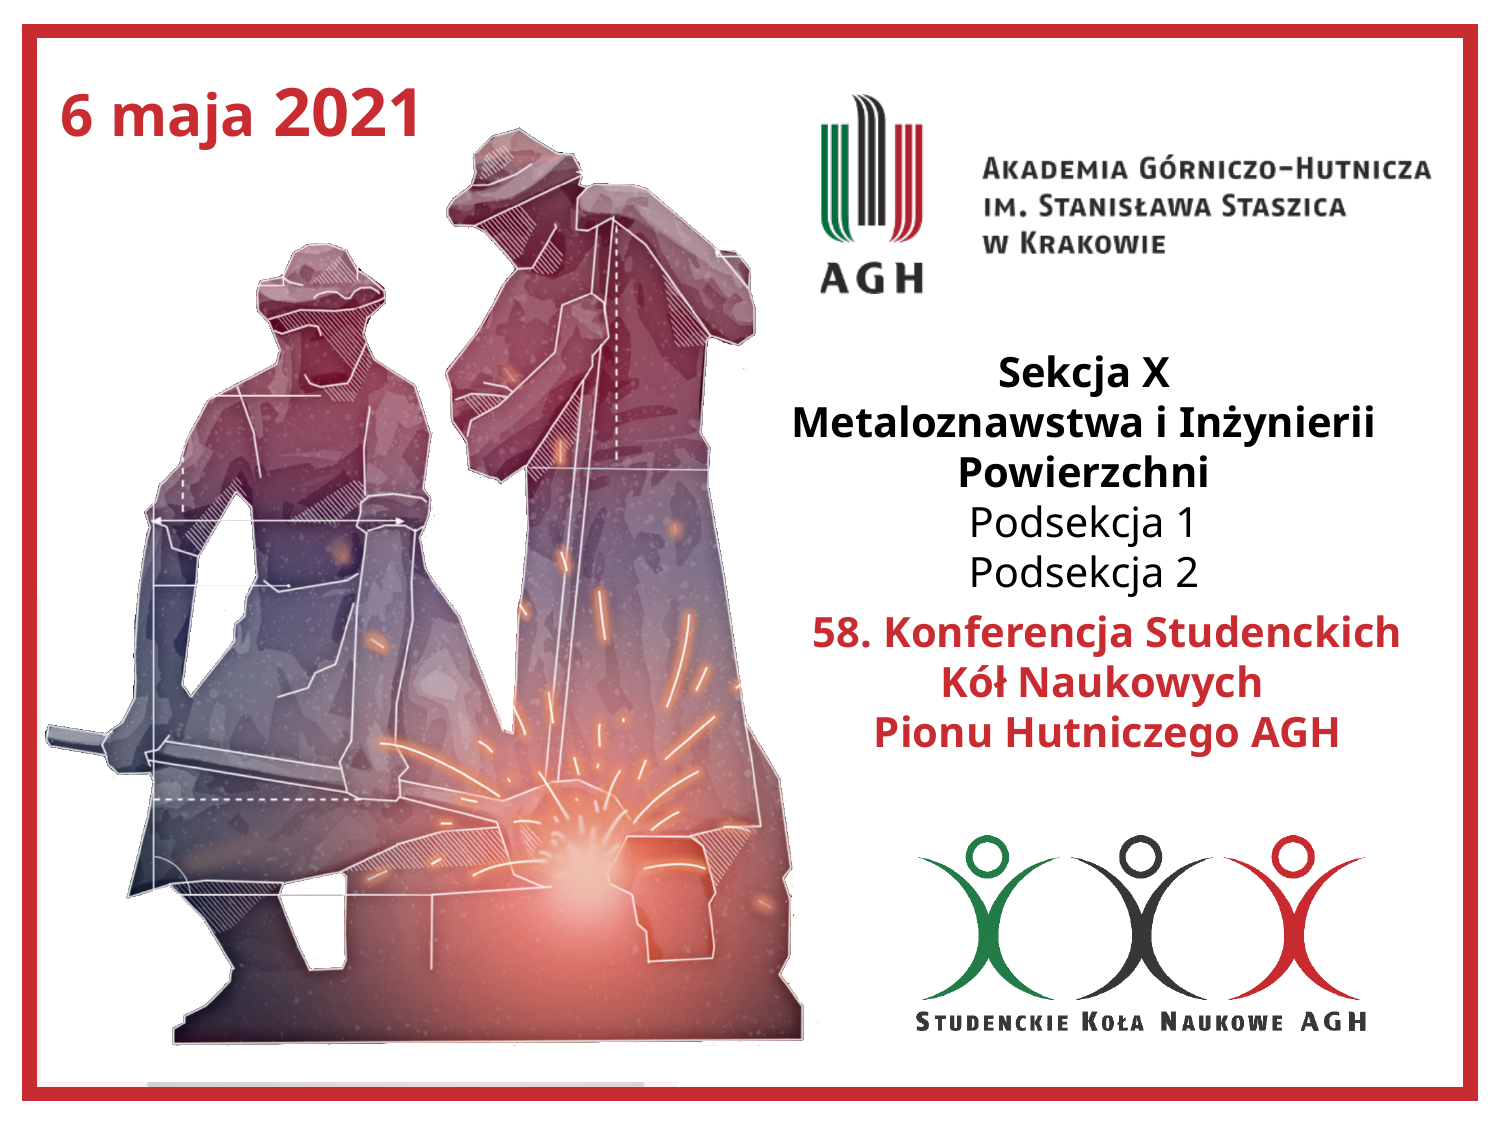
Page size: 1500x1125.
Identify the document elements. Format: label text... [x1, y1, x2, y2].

text_box Sekcja X Metaloznawstwa i Inżynierii Powierzchni Podsekcja 1 Podsekcja 2 [667, 338, 1500, 603]
picture [71, 121, 83, 129]
picture [324, 121, 336, 128]
picture [916, 835, 1366, 1031]
picture [231, 121, 242, 130]
picture [178, 121, 189, 130]
picture [844, 621, 851, 628]
picture [39, 94, 1432, 1046]
picture [843, 634, 852, 643]
